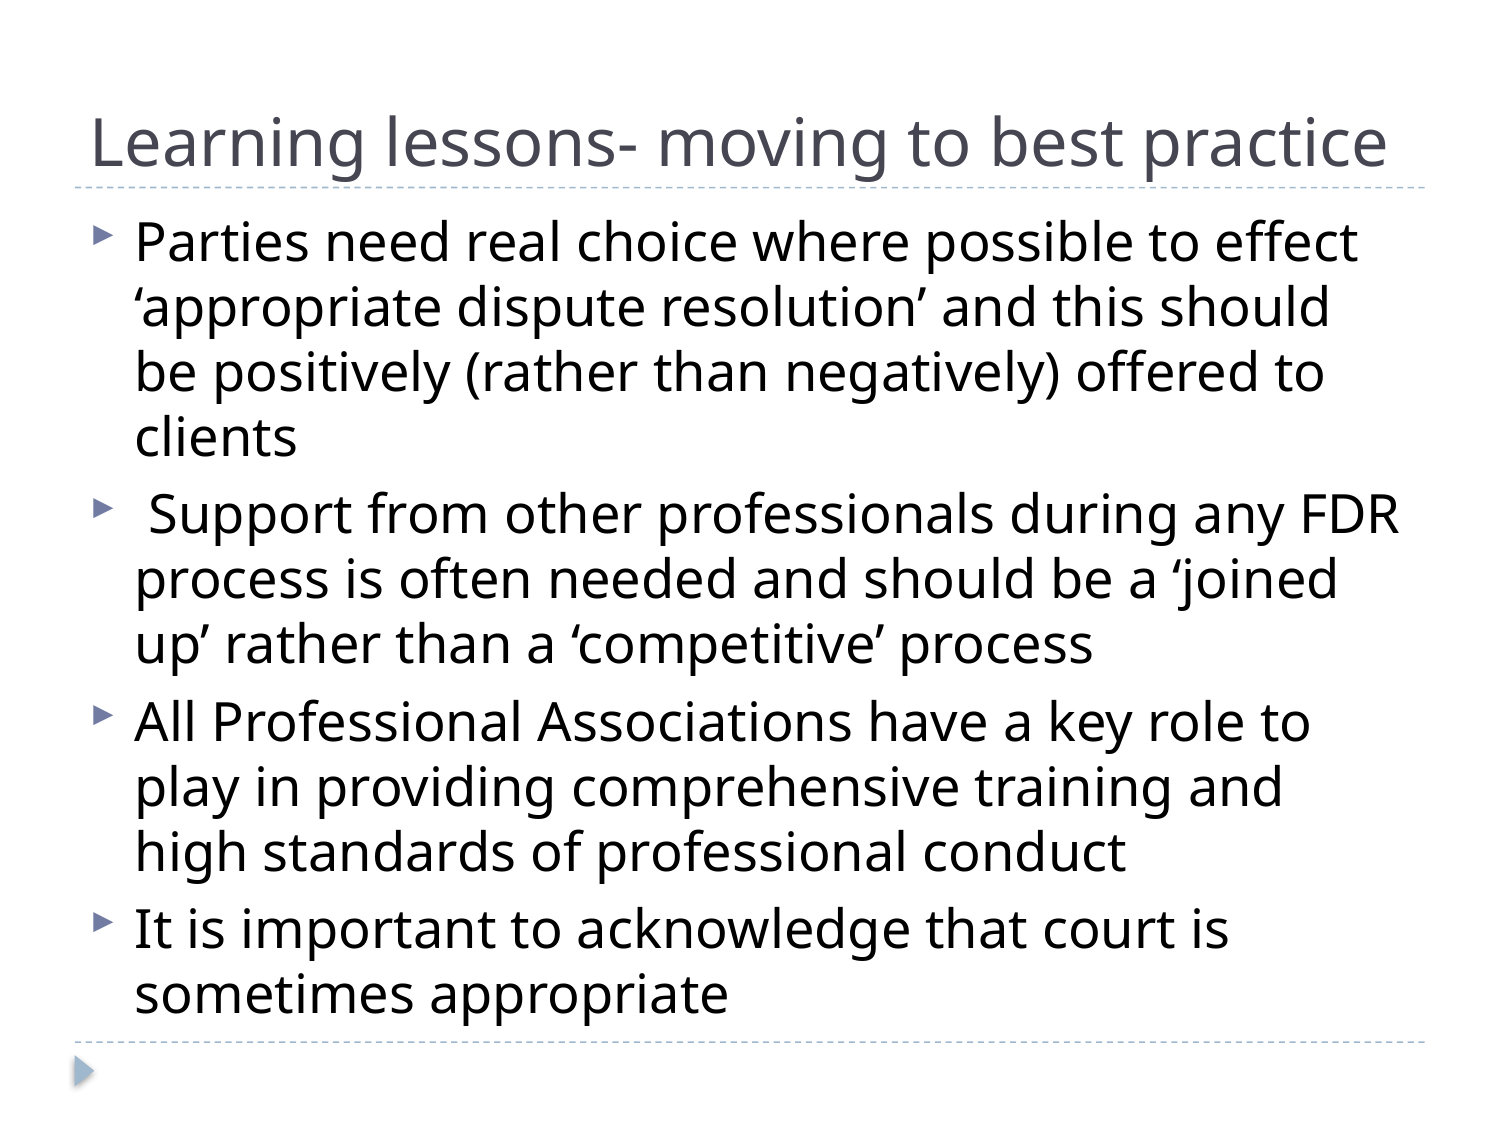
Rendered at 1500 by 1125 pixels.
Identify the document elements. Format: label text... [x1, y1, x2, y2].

list Parties need real choice where possible to effect ‘appropriate dispute resolution’ and this should be positively (rather than negatively) offered to clients Support from other professionals during any FDR process is often needed and should be a ‘joined up’ rather than a ‘competitive’ process All Professional Associations have a key role to play in providing comprehensive training and high standards of professional conduct It is important to acknowledge that court is sometimes appropriate [75, 200, 1425, 1010]
title Learning lessons- moving to best practice [75, 24, 1425, 188]
